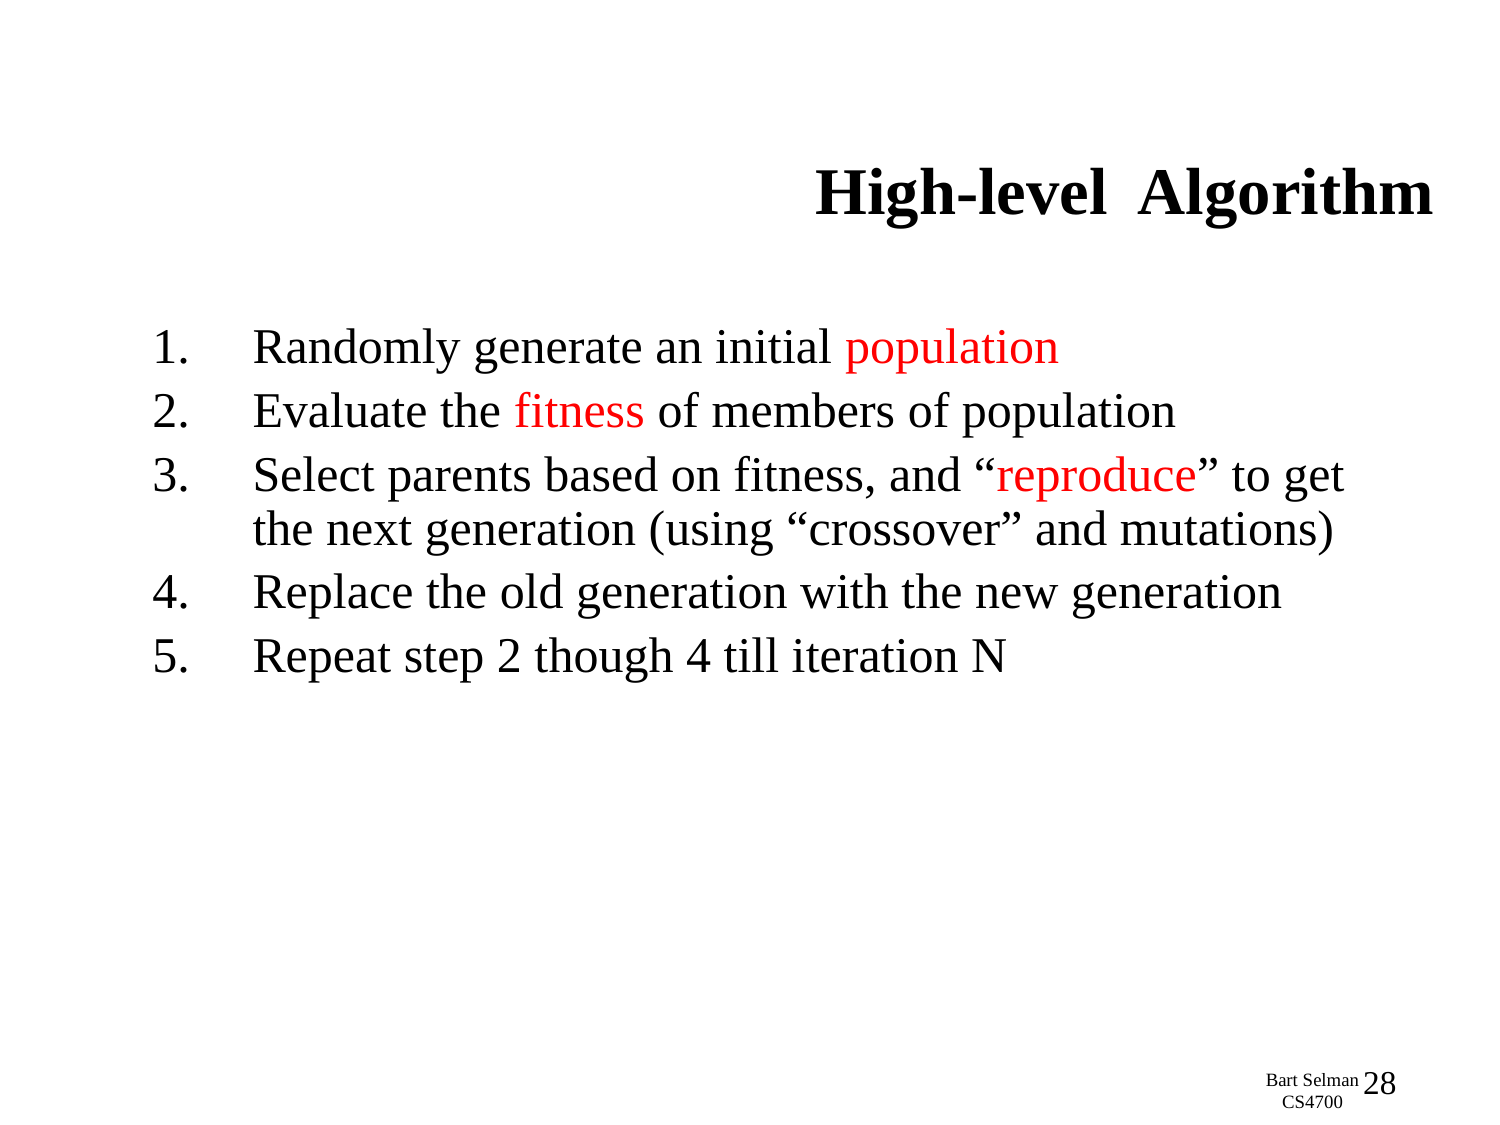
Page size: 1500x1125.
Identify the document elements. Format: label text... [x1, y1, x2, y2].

title High-level Algorithm [174, 137, 1450, 238]
list Randomly generate an initial population Evaluate the fitness of members of population Select parents based on fitness, and “reproduce” to get the next generation (using “crossover” and mutations) Replace the old generation with the new generation Repeat step 2 though 4 till iteration N [137, 312, 1413, 1063]
